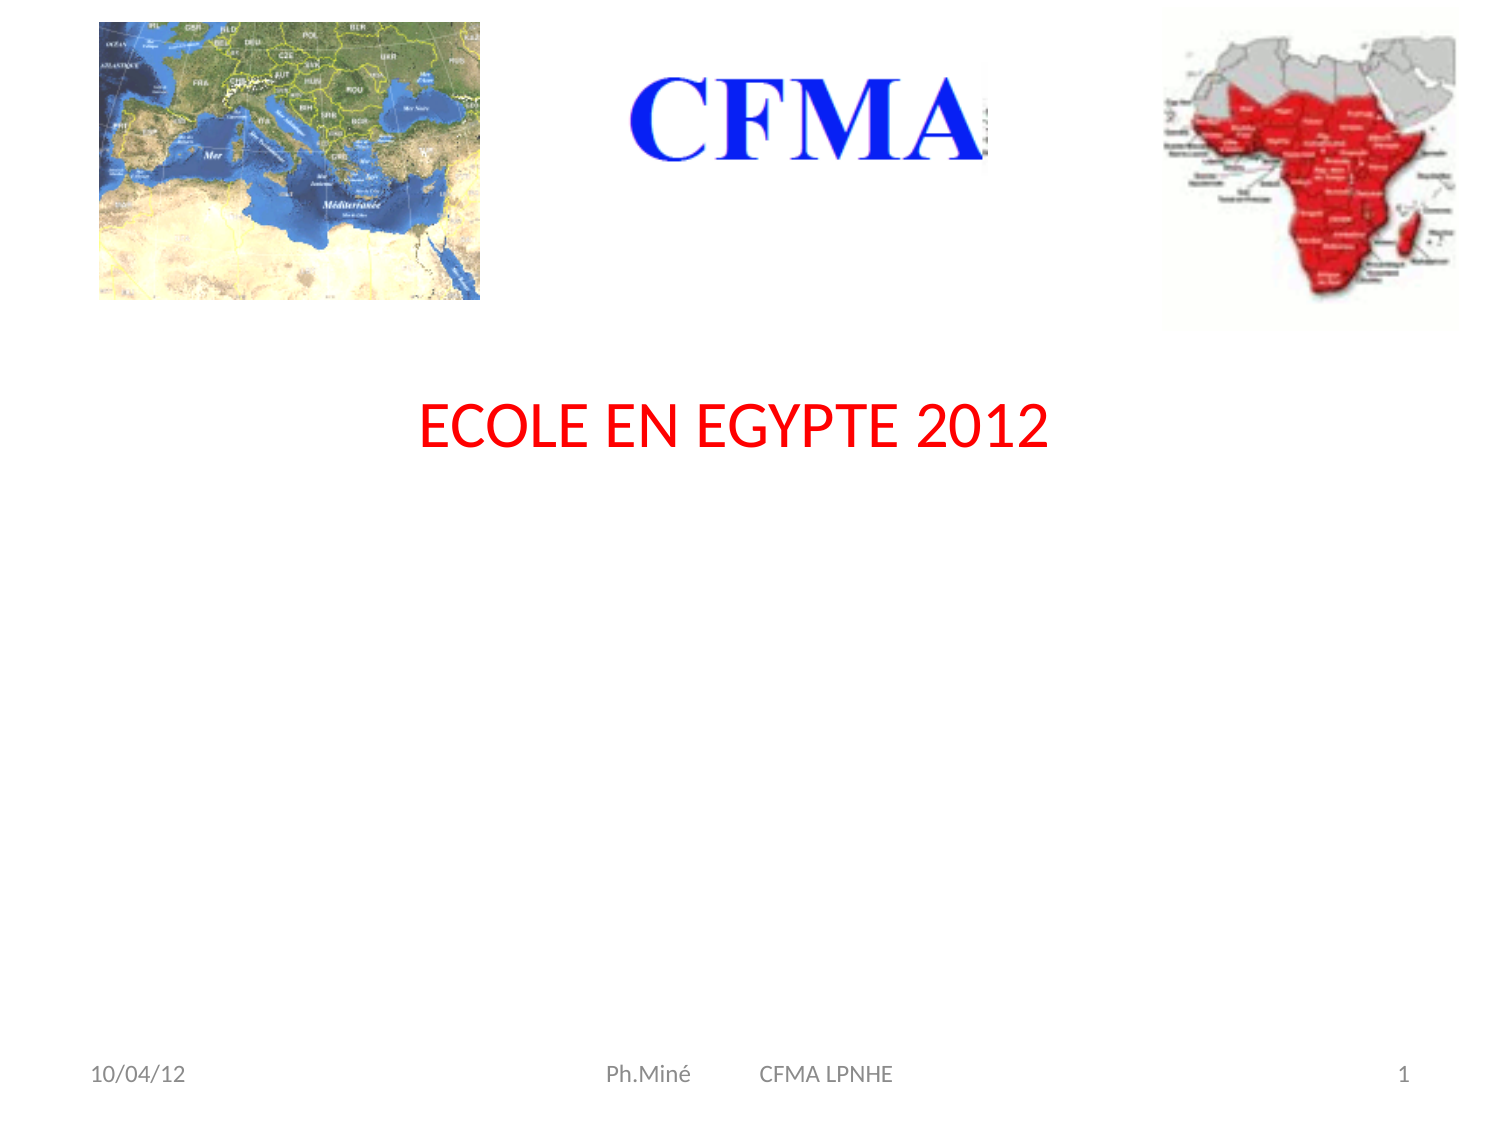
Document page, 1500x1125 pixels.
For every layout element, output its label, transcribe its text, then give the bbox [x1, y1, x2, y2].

footer Ph.Miné CFMA LPNHE [512, 1042, 988, 1103]
text_box ECOLE EN EGYPTE 2012 [403, 373, 1066, 468]
picture [1162, 7, 1459, 331]
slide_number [75, 1042, 425, 1103]
slide_number 12 [1074, 1042, 1425, 1103]
picture [624, 62, 988, 182]
picture [99, 22, 480, 301]
